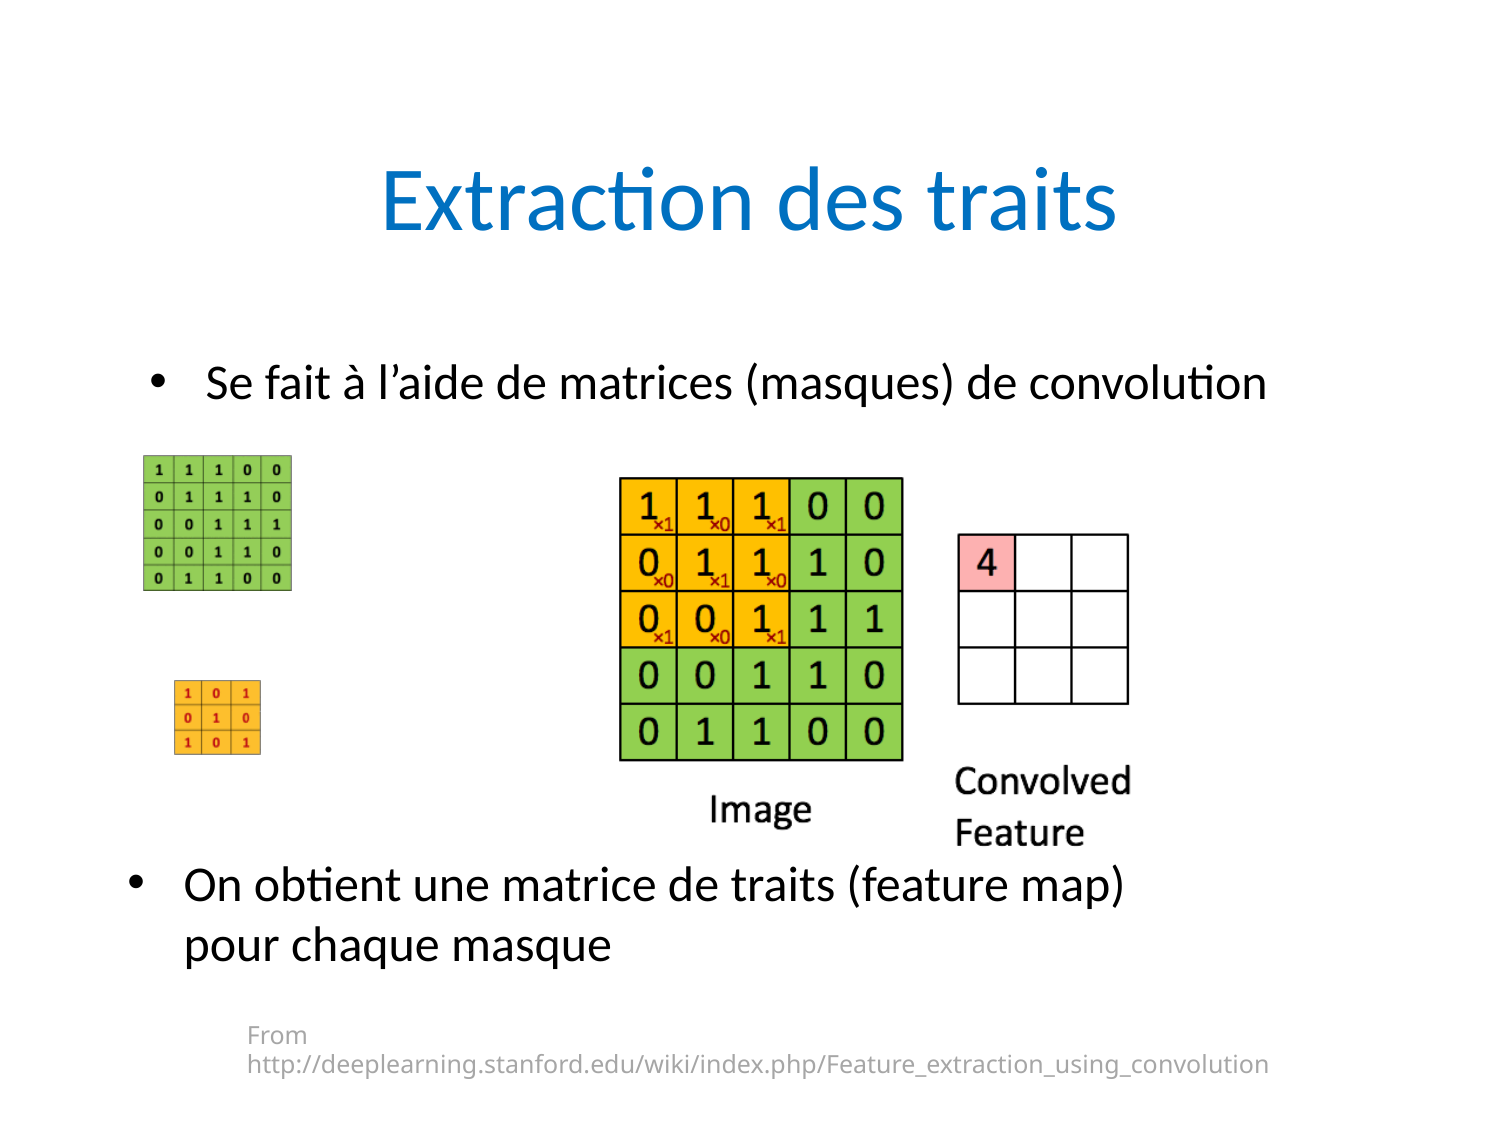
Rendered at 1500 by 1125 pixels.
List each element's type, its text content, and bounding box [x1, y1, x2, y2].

text_box On obtient une matrice de traits (feature map) pour chaque masque [112, 843, 1203, 979]
title Extraction des traits [112, 99, 1388, 288]
text_box From http://deeplearning.stanford.edu/wiki/index.php/Feature_extraction_using_convolution [232, 1011, 1322, 1087]
picture [142, 455, 293, 591]
picture [564, 421, 1182, 873]
picture [173, 680, 262, 755]
text_box Se fait à l’aide de matrices (masques) de convolution [134, 342, 1342, 418]
